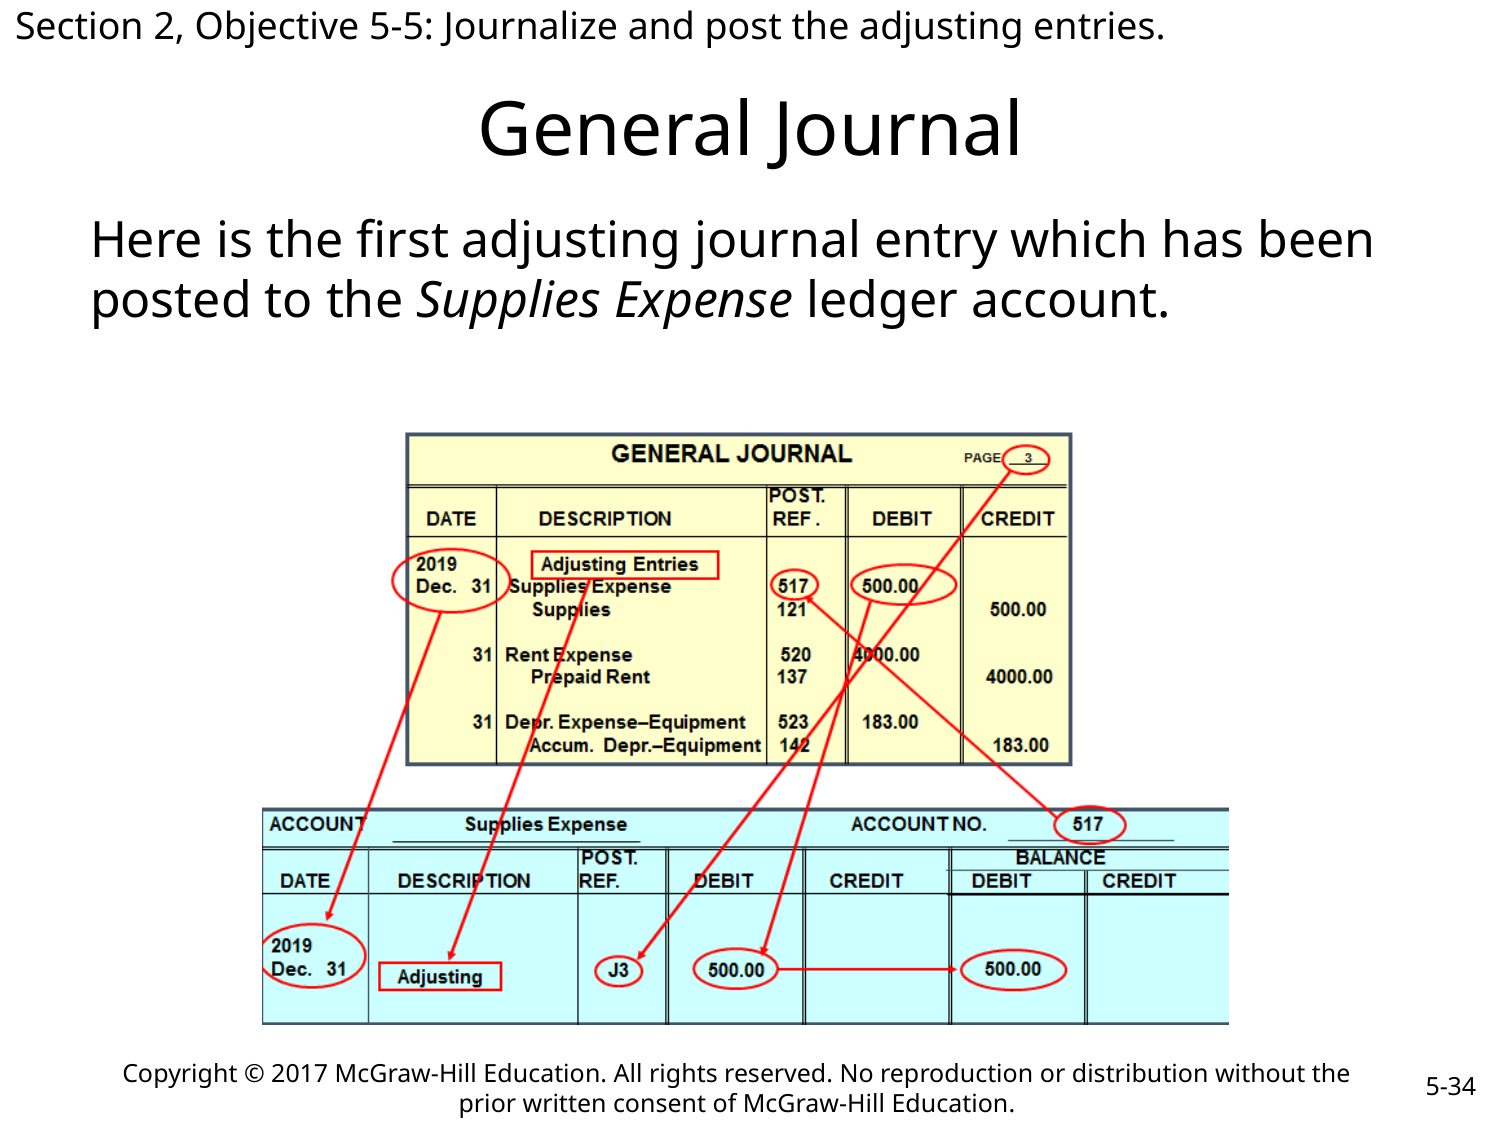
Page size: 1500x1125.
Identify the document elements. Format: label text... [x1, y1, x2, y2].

list Here is the first adjusting journal entry which has been posted to the Supplies Expense ledger account. [75, 200, 1425, 400]
list Section 2, Objective 5-5: Journalize and post the adjusting entries. [0, 0, 1500, 69]
picture [262, 421, 1229, 1025]
title General Journal [39, 75, 1463, 188]
